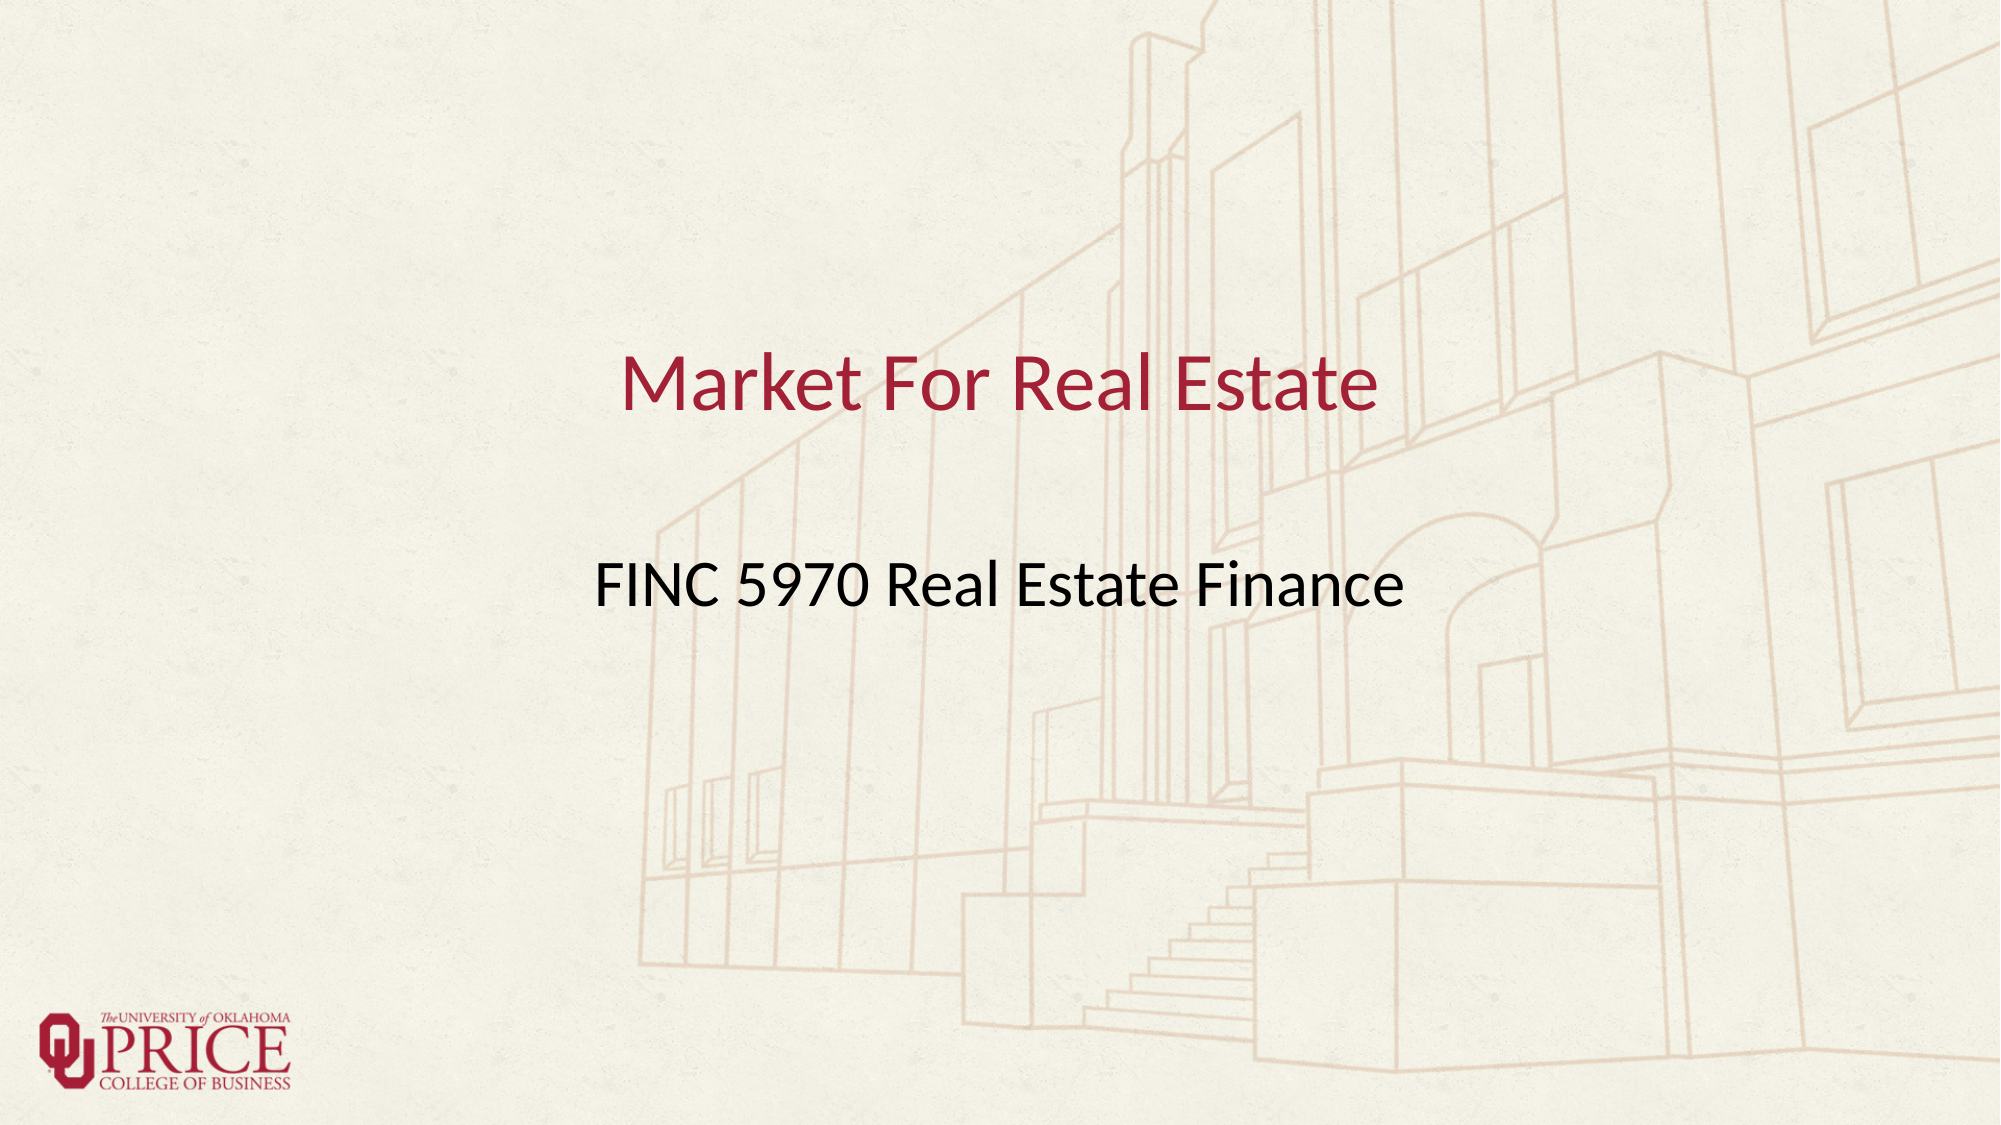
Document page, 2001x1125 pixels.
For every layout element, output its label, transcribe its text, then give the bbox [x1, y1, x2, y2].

picture [0, 0, 2000, 1125]
subtitle FINC 5970 Real Estate Finance [300, 532, 1700, 821]
title Market For Real Estate [150, 256, 1850, 498]
